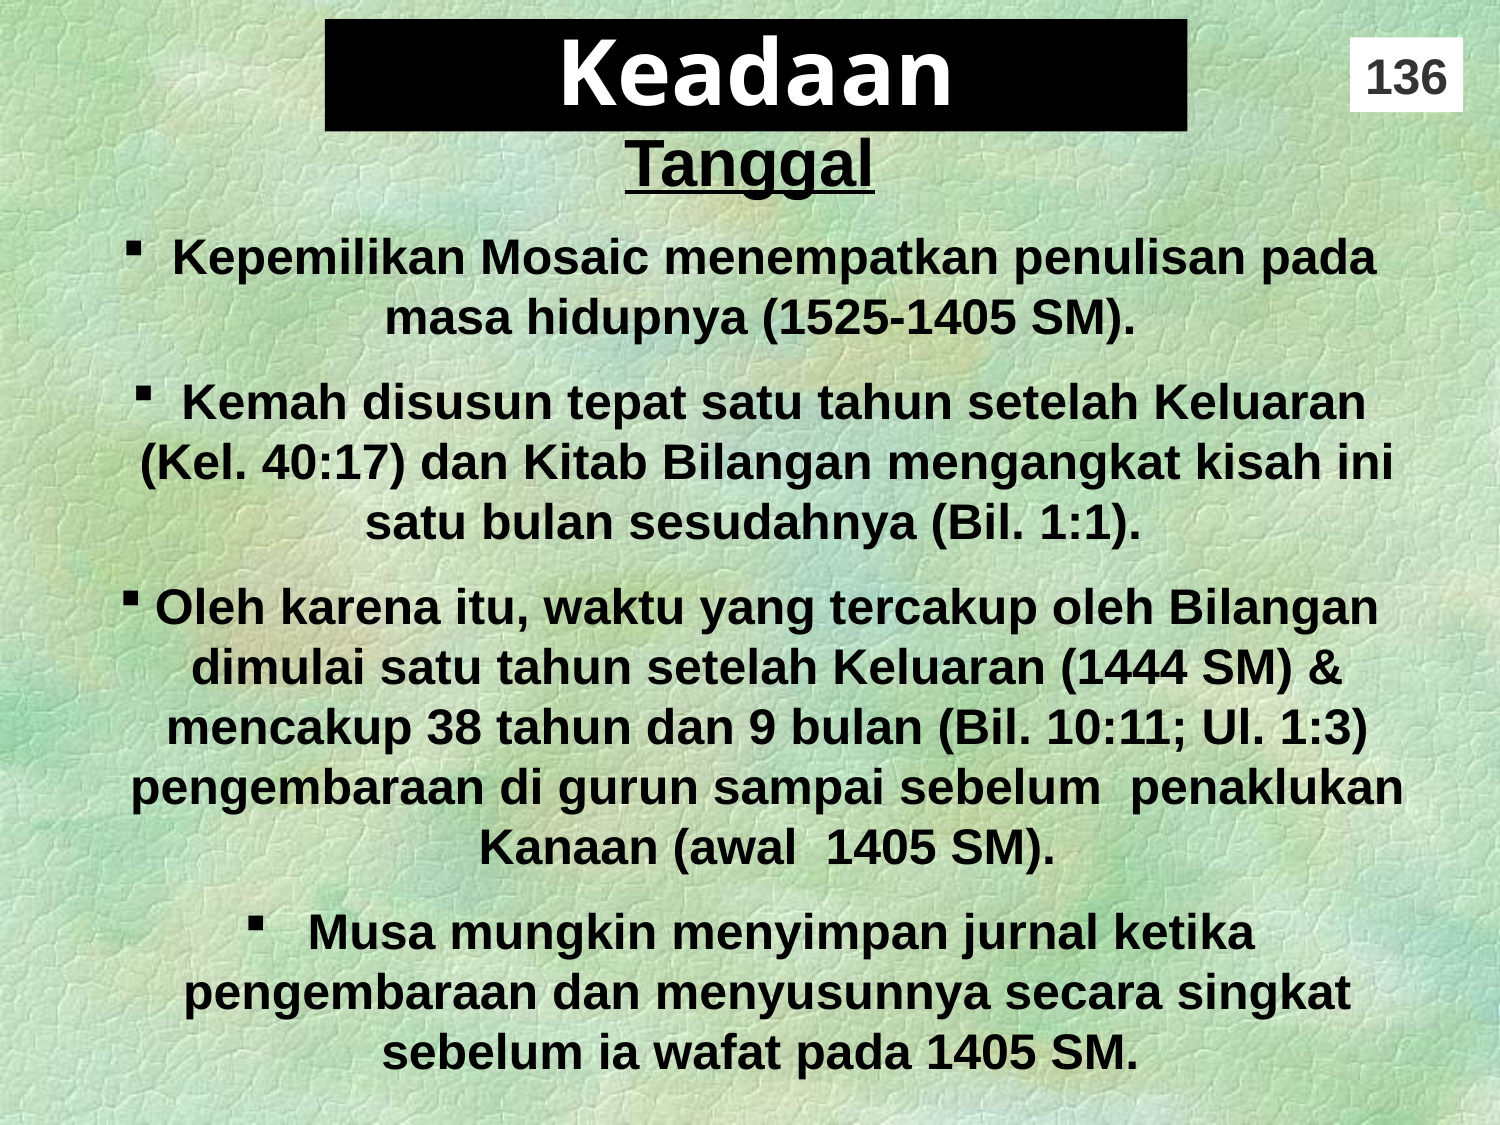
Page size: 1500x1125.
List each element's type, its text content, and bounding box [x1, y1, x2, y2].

text_box 136 [1350, 37, 1464, 113]
title Keadaan [324, 19, 1188, 112]
picture [0, 0, 1500, 1125]
text_box Tanggal Kepemilikan Mosaic menempatkan penulisan pada masa hidupnya (1525-1405 SM). Kemah disusun tepat satu tahun setelah Keluaran (Kel. 40:17) dan Kitab Bilangan mengangkat kisah ini satu bulan sesudahnya (Bil. 1:1). Oleh karena itu, waktu yang tercakup oleh Bilangan dimulai satu tahun setelah Keluaran (1444 SM) & mencakup 38 tahun dan 9 bulan (Bil. 10:11; Ul. 1:3) pengembaraan di gurun sampai sebelum penaklukan Kanaan (awal 1405 SM). Musa mungkin menyimpan jurnal ketika pengembaraan dan menyusunnya secara singkat sebelum ia wafat pada 1405 SM. [74, 112, 1425, 1088]
